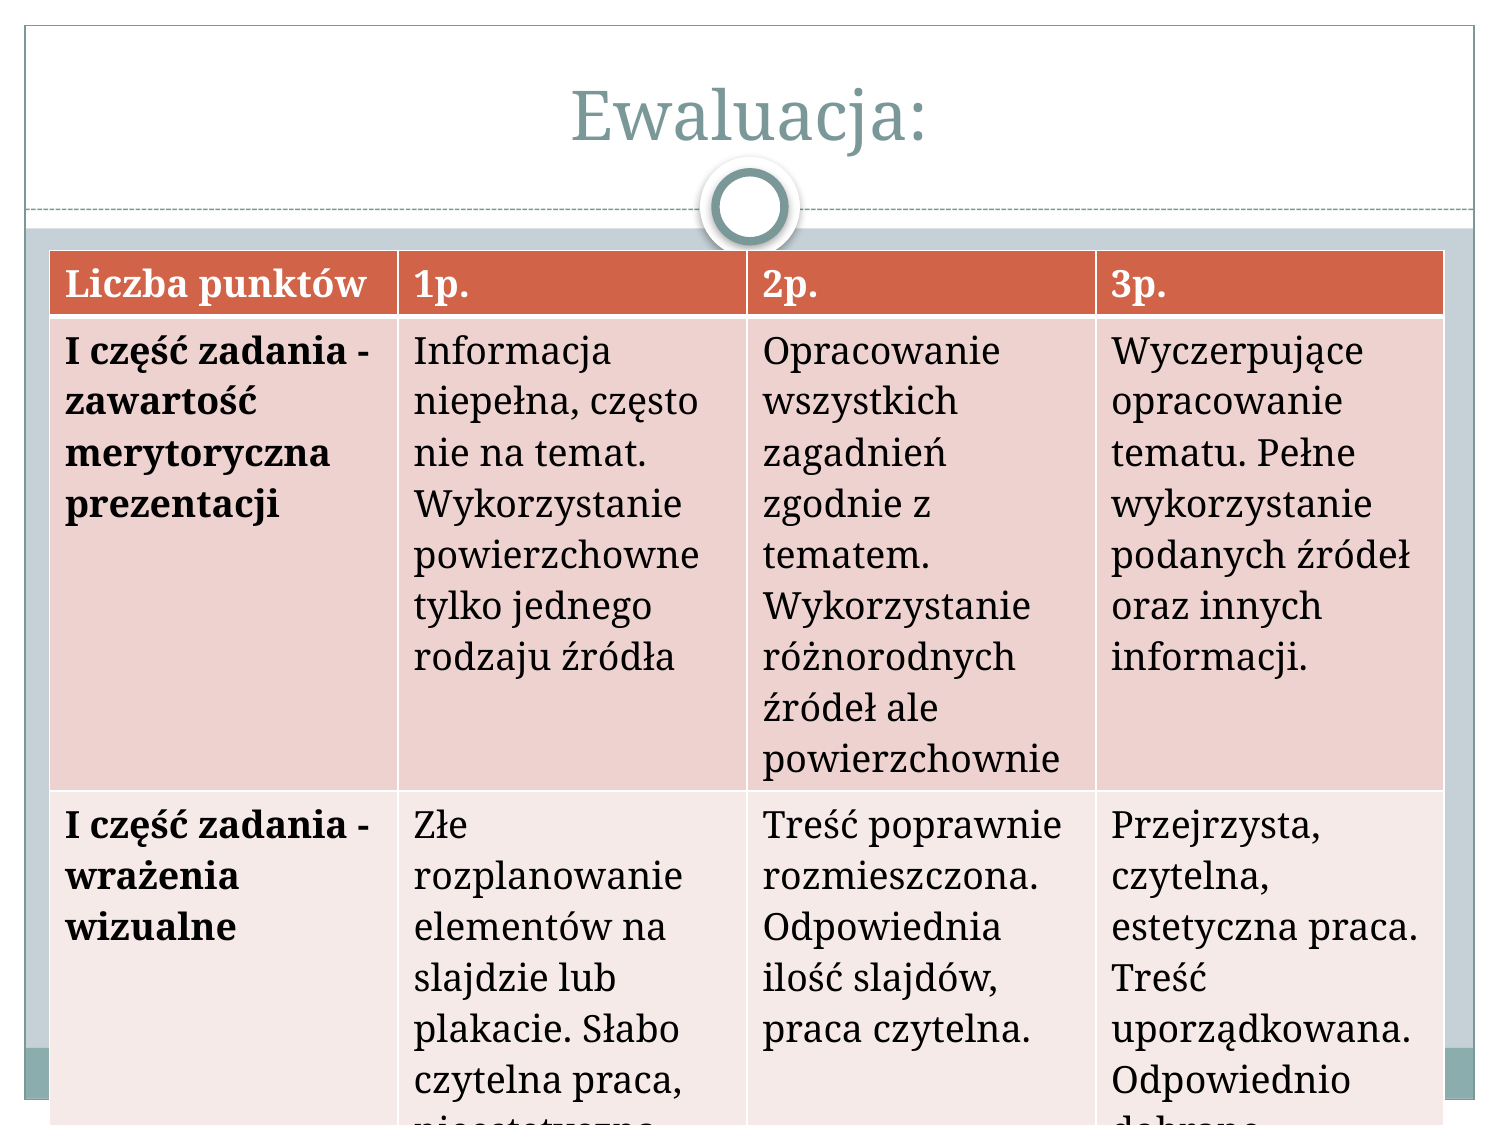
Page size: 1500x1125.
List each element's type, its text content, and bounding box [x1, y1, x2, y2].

table_cell Przejrzysta, czytelna, estetyczna praca. Treść uporządkowana. Odpowiednio dobrane elementy graficzne. [1097, 792, 1443, 1125]
table_cell Treść poprawnie rozmieszczona. Odpowiednia ilość slajdów, praca czytelna. [748, 792, 1095, 1125]
table_header Liczba punktów [50, 251, 397, 314]
table_cell Wyczerpujące opracowanie tematu. Pełne wykorzystanie podanych źródeł oraz innych informacji. [1097, 319, 1443, 790]
table_cell Złe rozplanowanie elementów na slajdzie lub plakacie. Słabo czytelna praca, nieestetyczna. [399, 792, 746, 1125]
table_cell I część zadania - zawartość merytoryczna prezentacji [50, 319, 397, 790]
table_cell Informacja niepełna, często nie na temat. Wykorzystanie powierzchowne tylko jednego rodzaju źródła [399, 319, 746, 790]
table_header 2p. [748, 251, 1095, 314]
title Ewaluacja: [49, 37, 1450, 162]
table_header 3p. [1097, 251, 1443, 314]
table_cell I część zadania - wrażenia wizualne [50, 792, 397, 1125]
table_cell Opracowanie wszystkich zagadnień zgodnie z tematem. Wykorzystanie różnorodnych źródeł ale powierzchownie [748, 319, 1095, 790]
table_header 1p. [399, 251, 746, 314]
